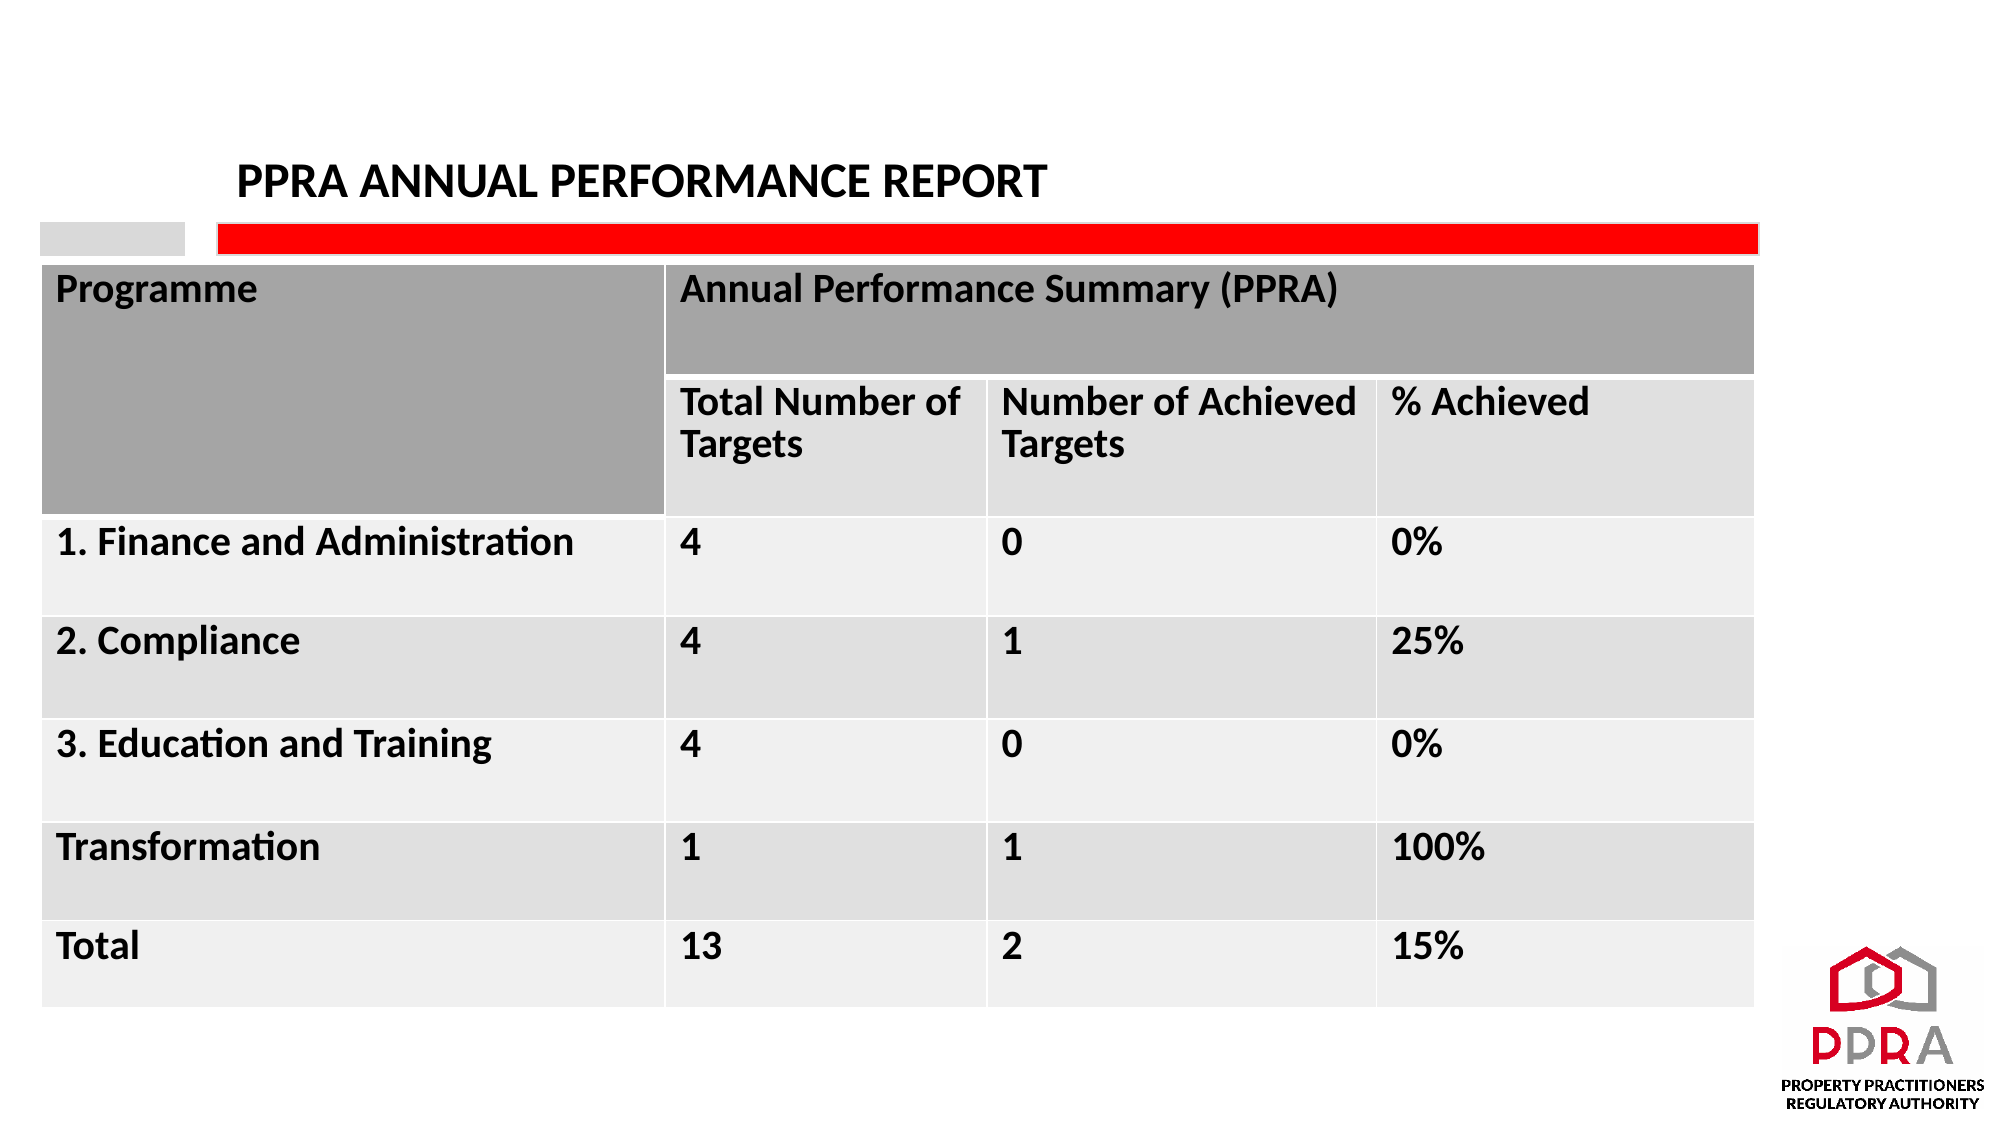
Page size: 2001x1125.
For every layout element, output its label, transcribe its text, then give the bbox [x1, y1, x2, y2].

table_cell Total Number of Targets [666, 380, 986, 516]
table_cell 2 [988, 921, 1376, 1007]
table_header Programme [42, 265, 664, 514]
table_cell 0 [988, 720, 1376, 821]
table_cell 1. Finance and Administration [42, 520, 664, 615]
table_cell 0% [1377, 518, 1754, 615]
table_cell 3. Education and Training [42, 720, 664, 821]
table_cell 15% [1377, 921, 1754, 1007]
table_cell 1 [666, 823, 986, 920]
table_cell 0% [1377, 720, 1754, 821]
table_cell 1 [988, 617, 1376, 718]
table_cell 2. Compliance [42, 617, 664, 718]
table_header Annual Performance Summary (PPRA) [666, 265, 1754, 374]
picture [1782, 946, 1984, 1109]
table_cell Total [42, 921, 664, 1007]
table_cell 0 [988, 518, 1376, 615]
title PPRA ANNUAL PERFORMANCE REPORT [221, 113, 1896, 250]
table_cell 4 [666, 720, 986, 821]
table_cell 13 [666, 921, 986, 1007]
table_cell 25% [1377, 617, 1754, 718]
table_cell 100% [1377, 823, 1754, 920]
table_cell 1 [988, 823, 1376, 920]
list [221, 260, 1834, 969]
table_cell Number of Achieved Targets [988, 380, 1376, 516]
table_cell 4 [666, 617, 986, 718]
table_cell % Achieved [1377, 380, 1754, 516]
table_cell 4 [666, 518, 986, 615]
table_cell Transformation [42, 823, 664, 920]
